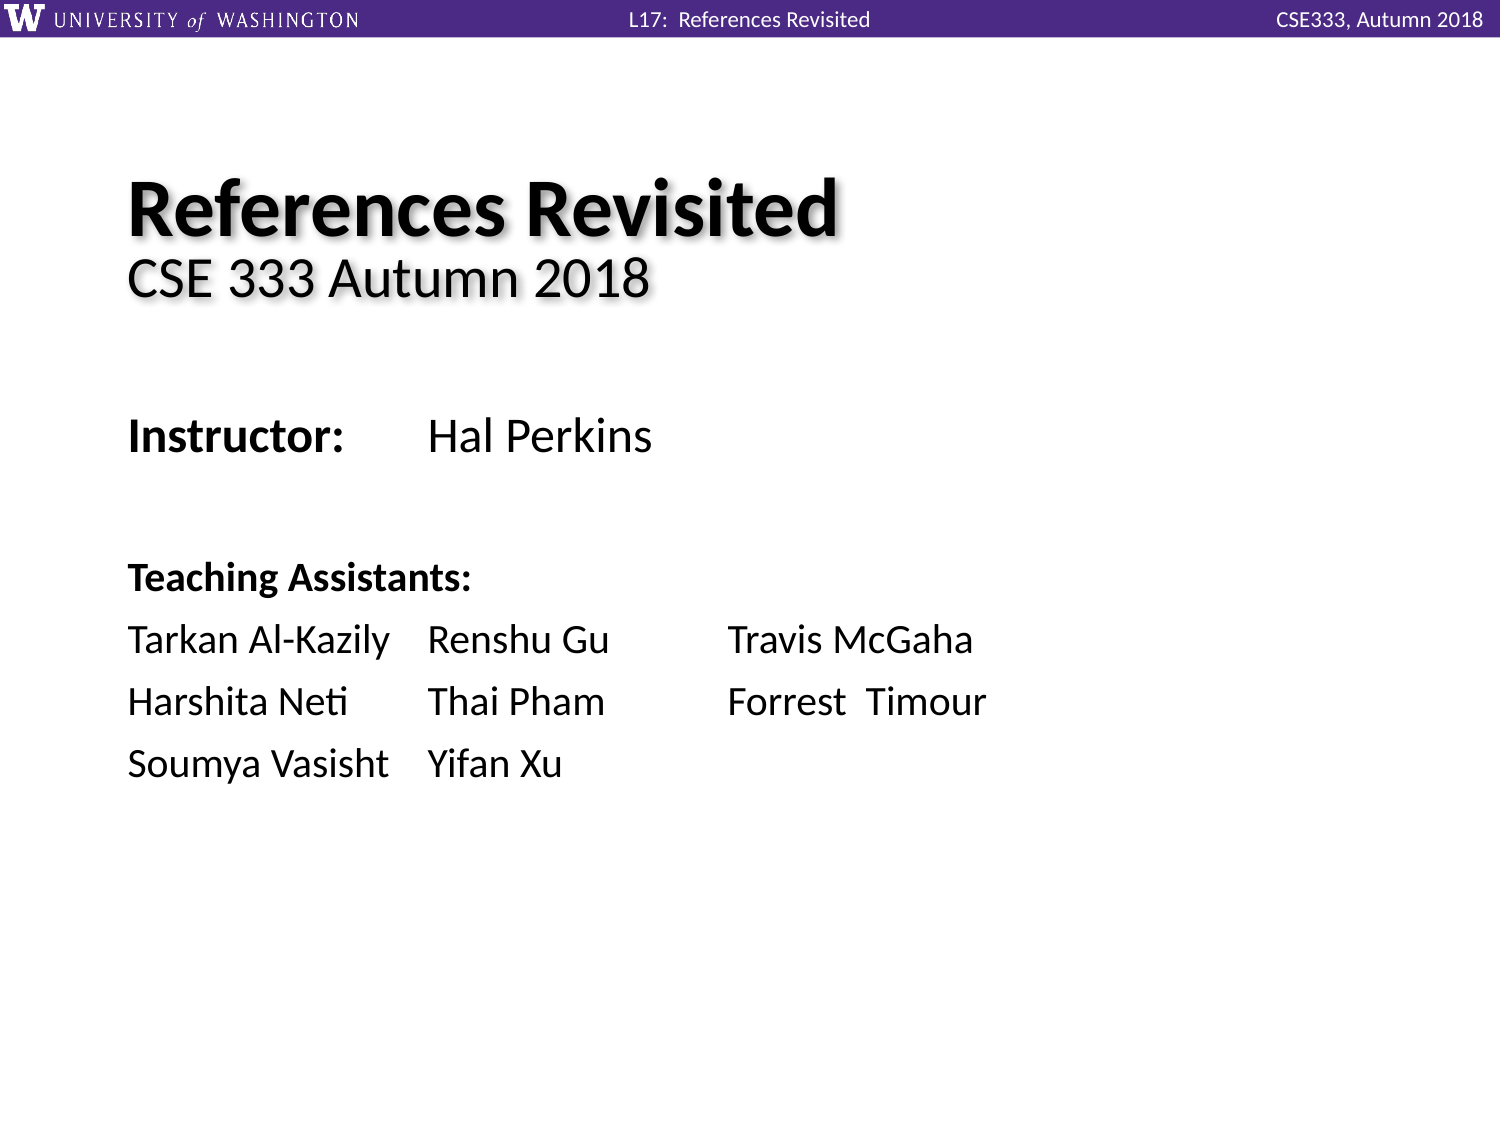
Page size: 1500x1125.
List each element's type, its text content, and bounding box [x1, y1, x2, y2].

title References Revisited CSE 333 Autumn 2018 [112, 119, 1388, 362]
subtitle Instructor: Hal Perkins Teaching Assistants: Tarkan Al-Kazily Renshu Gu Travis McGaha Harshita Neti Thai Pham Forrest Timour Soumya Vasisht Yifan Xu [112, 389, 1388, 860]
picture [4, 4, 358, 32]
